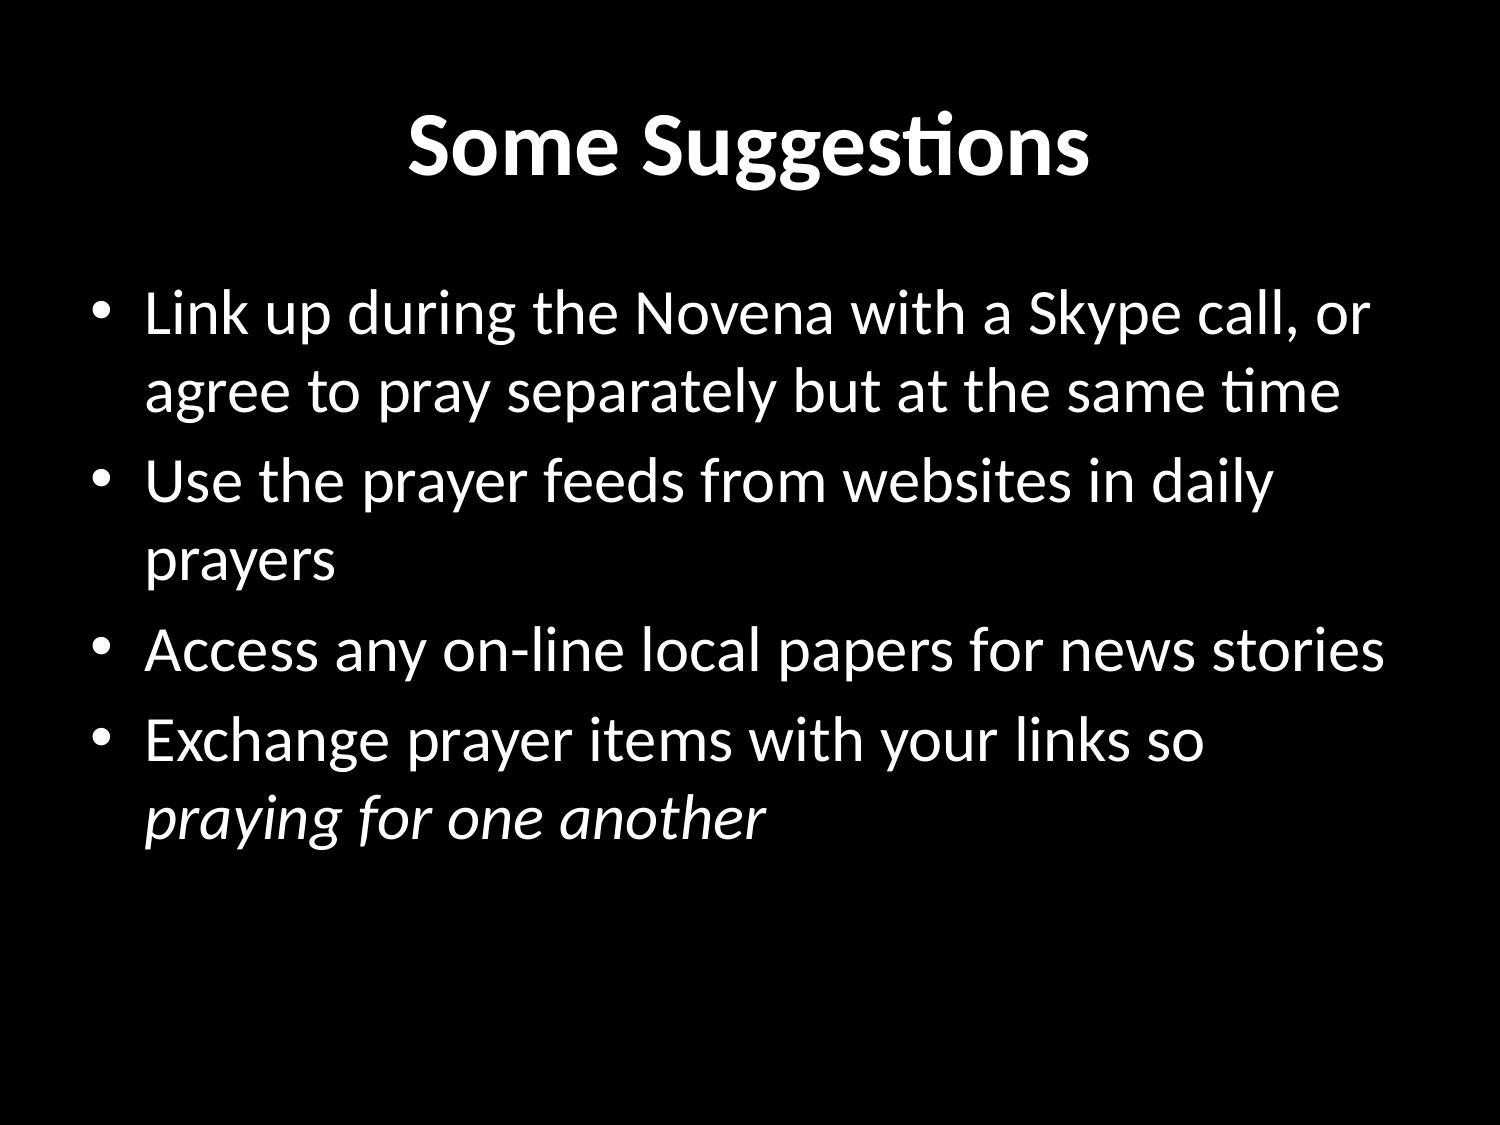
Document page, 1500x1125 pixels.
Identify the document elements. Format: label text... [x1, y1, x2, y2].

list Link up during the Novena with a Skype call, or agree to pray separately but at the same time Use the prayer feeds from websites in daily prayers Access any on-line local papers for news stories Exchange prayer items with your links so praying for one another [75, 262, 1425, 1005]
title Some Suggestions [75, 45, 1425, 233]
